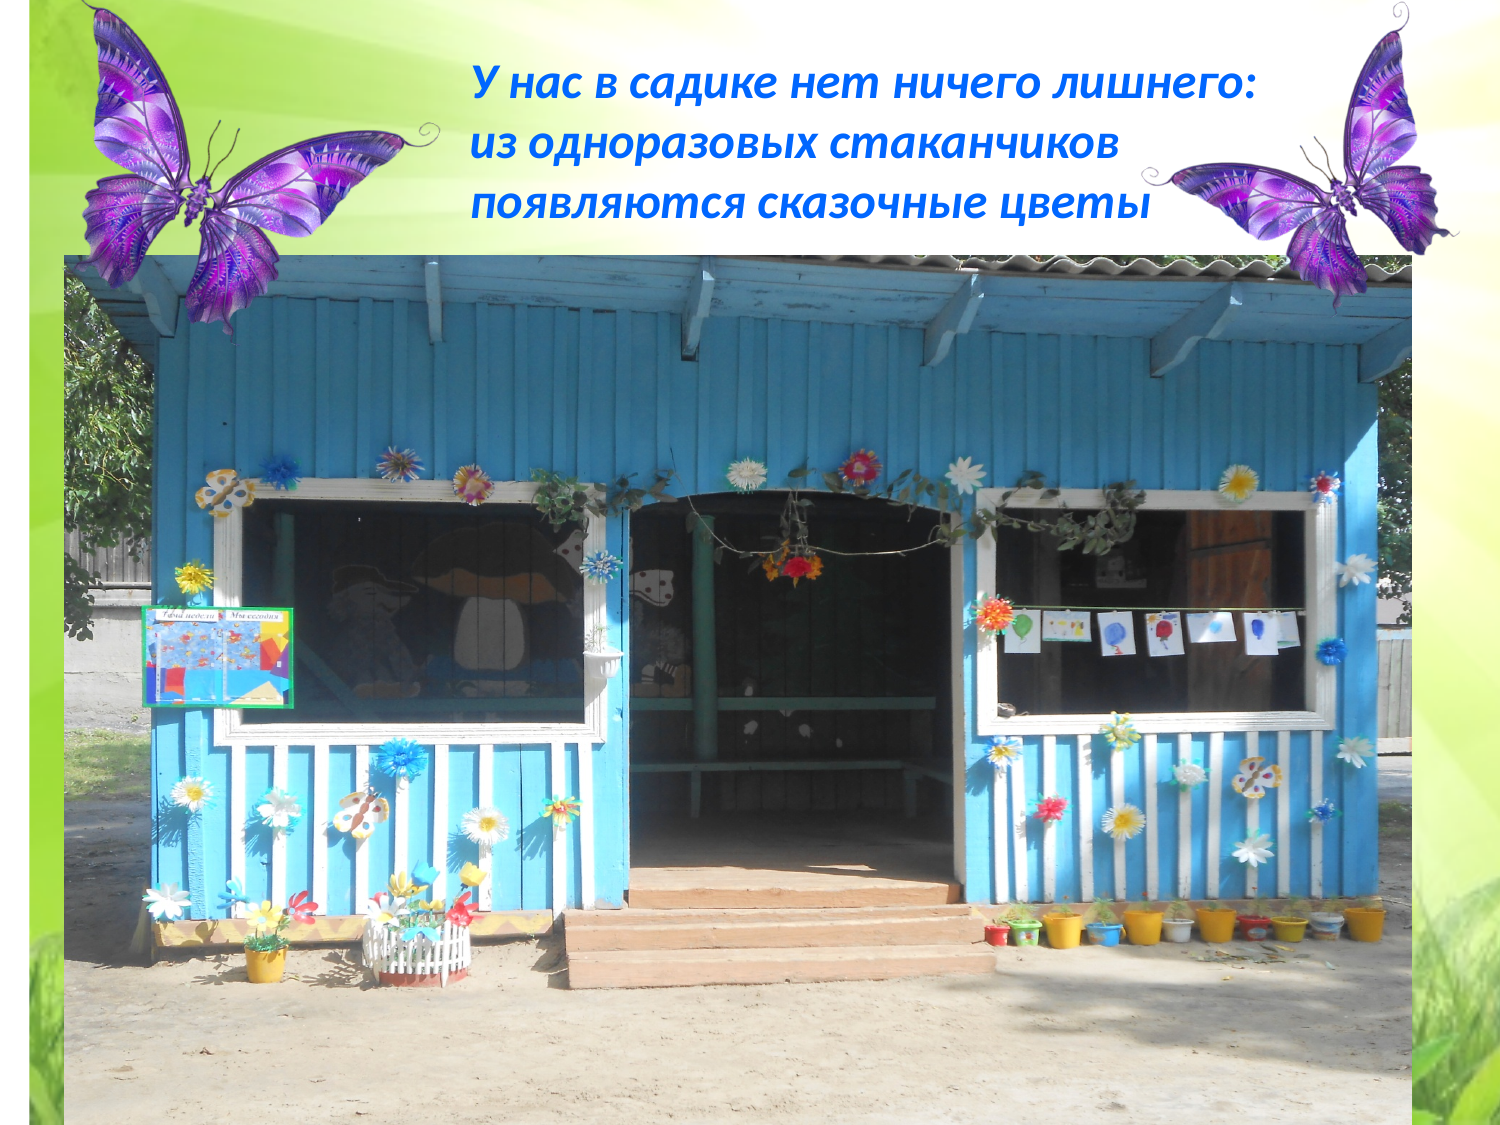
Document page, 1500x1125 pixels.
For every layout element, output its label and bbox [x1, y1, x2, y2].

picture [0, 0, 1500, 1125]
list [64, 255, 1412, 1125]
